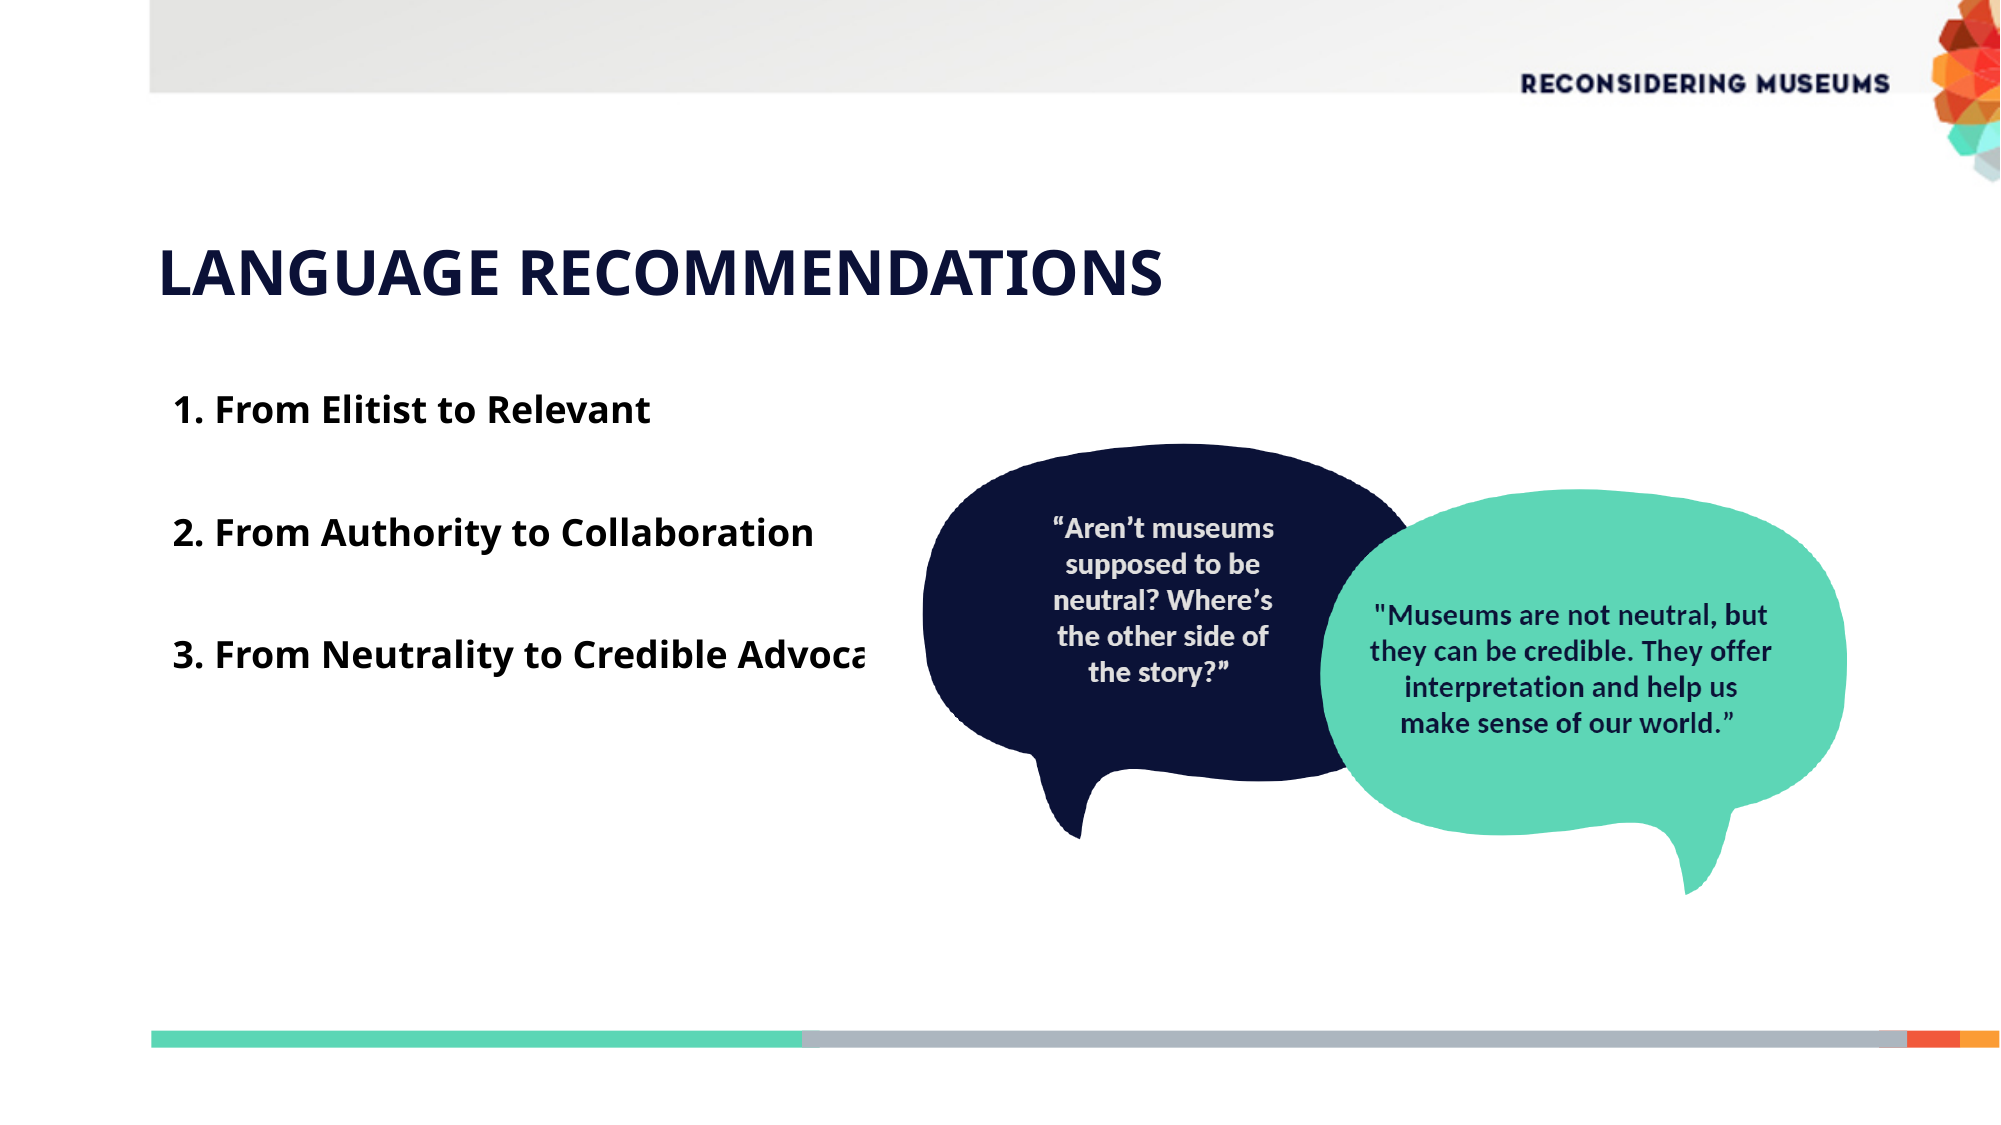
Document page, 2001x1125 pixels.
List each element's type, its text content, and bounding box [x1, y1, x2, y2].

picture [0, 0, 2000, 200]
title LANGUAGE RECOMMENDATIONS [157, 234, 1658, 383]
list 1. From Elitist to Relevant 2. From Authority to Collaboration 3. From Neutrality to Credible Advocacy [157, 383, 864, 934]
picture [864, 366, 1912, 934]
